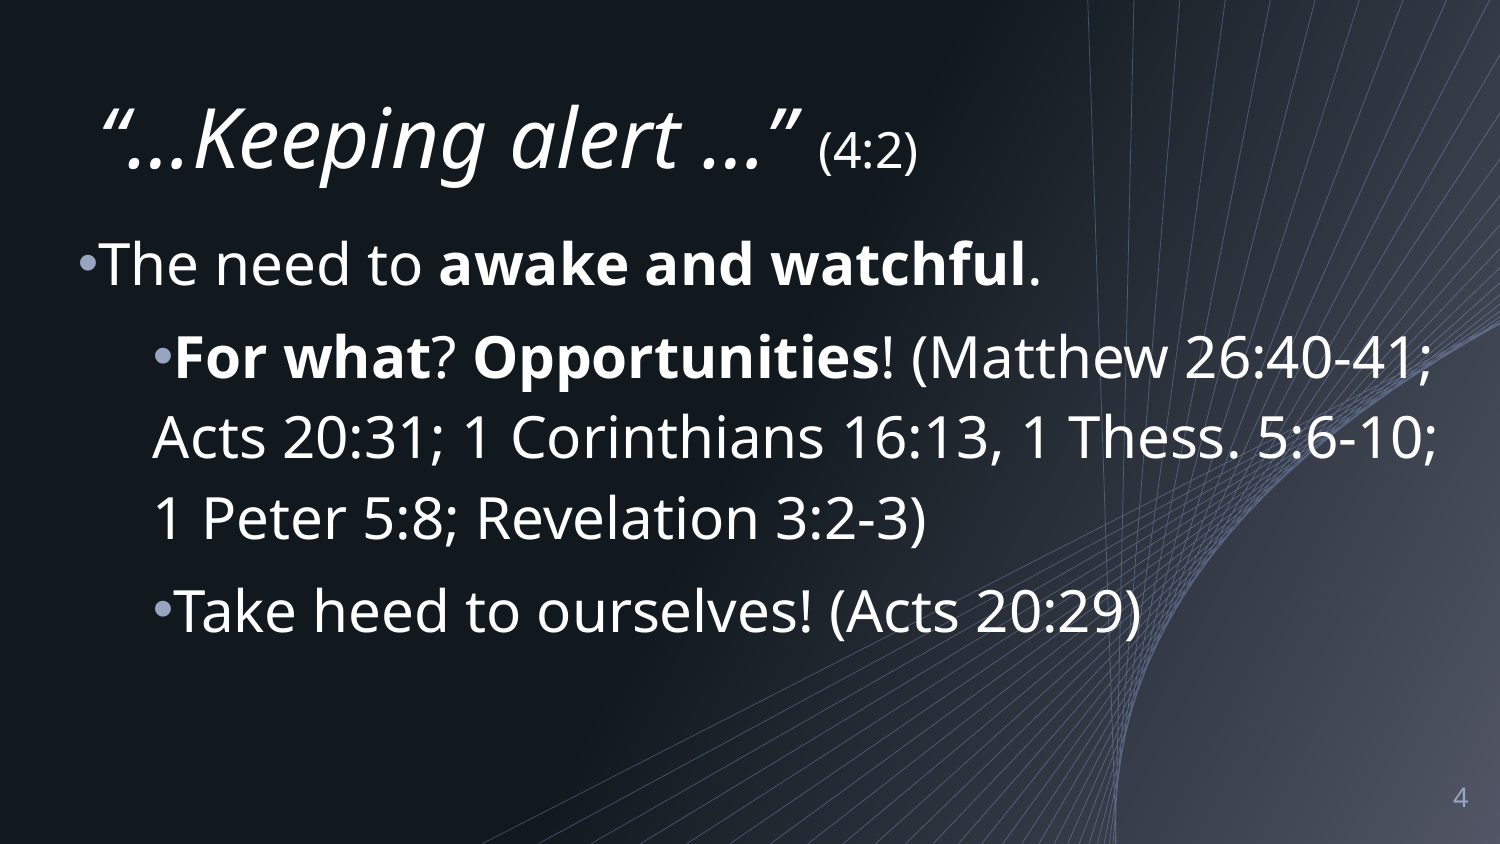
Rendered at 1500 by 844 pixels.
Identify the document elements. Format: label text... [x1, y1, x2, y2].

list The need to awake and watchful. For what? Opportunities! (Matthew 26:40-41; Acts 20:31; 1 Corinthians 16:13, 1 Thess. 5:6-10; 1 Peter 5:8; Revelation 3:2-3) Take heed to ourselves! (Acts 20:29) [77, 216, 1469, 725]
slide_number 4 [1378, 766, 1469, 832]
title “…Keeping alert …” (4:2) [98, 51, 1439, 187]
